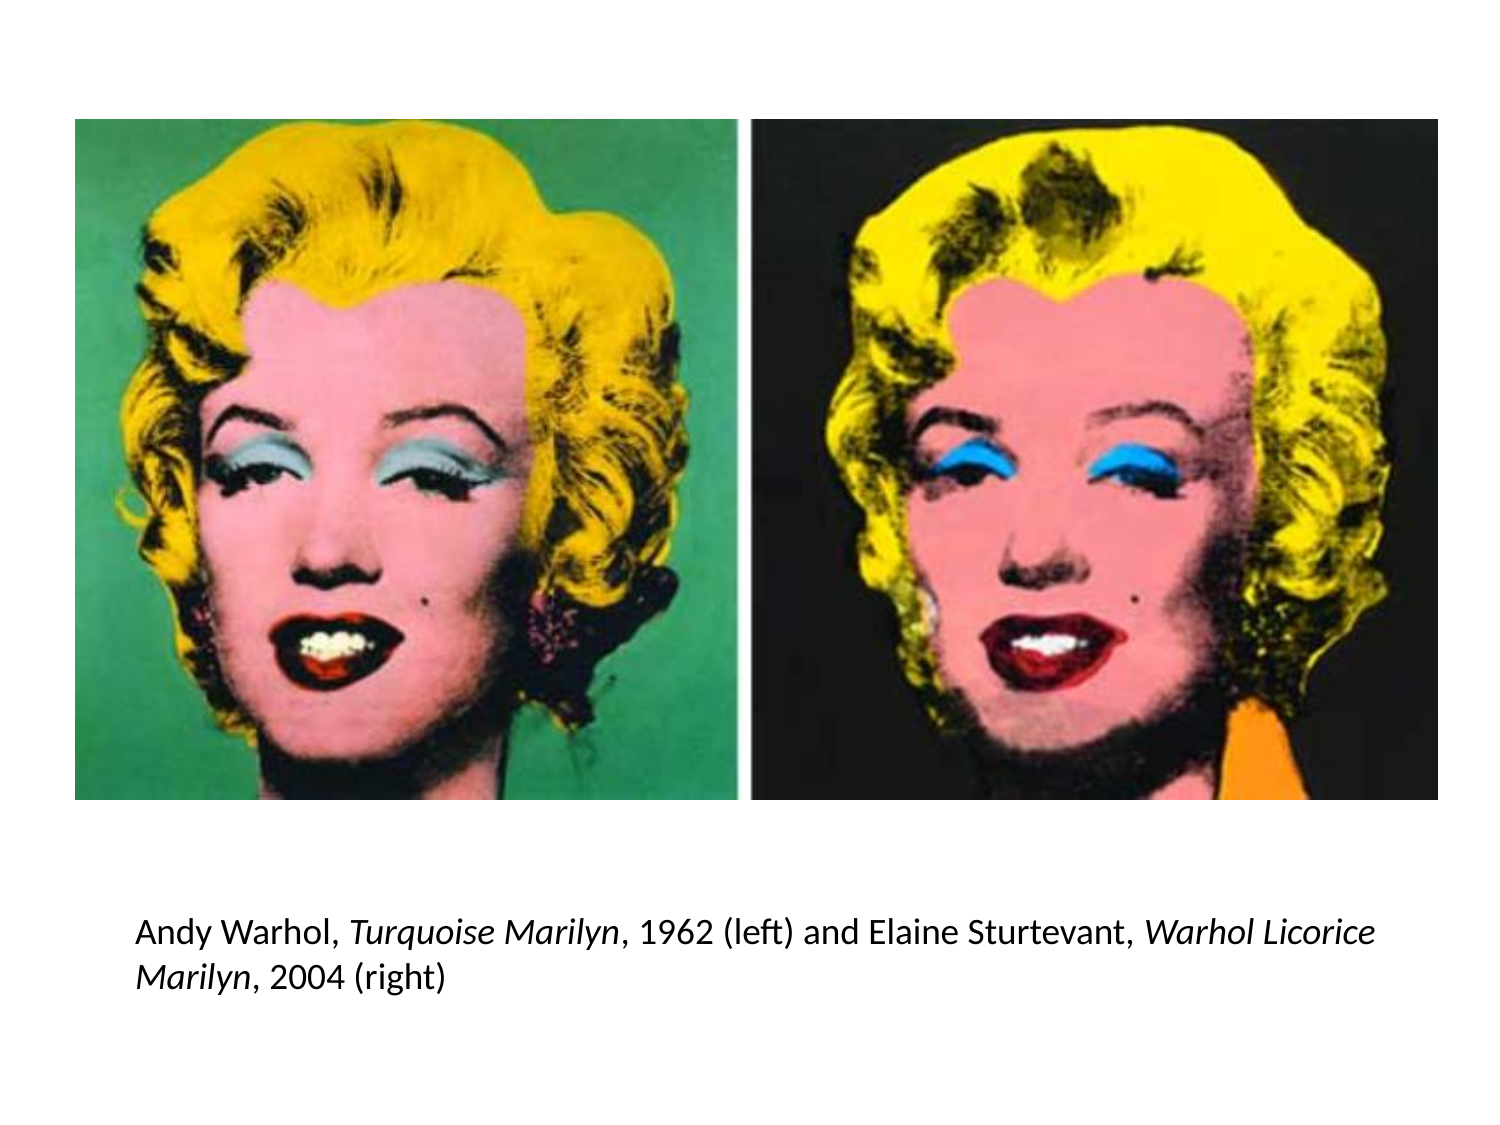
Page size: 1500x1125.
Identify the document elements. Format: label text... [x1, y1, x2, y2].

list Andy Warhol, Turquoise Marilyn, 1962 (left) and Elaine Sturtevant, Warhol Licorice Marilyn, 2004 (right) [75, 900, 1425, 1005]
picture [74, 119, 1439, 801]
